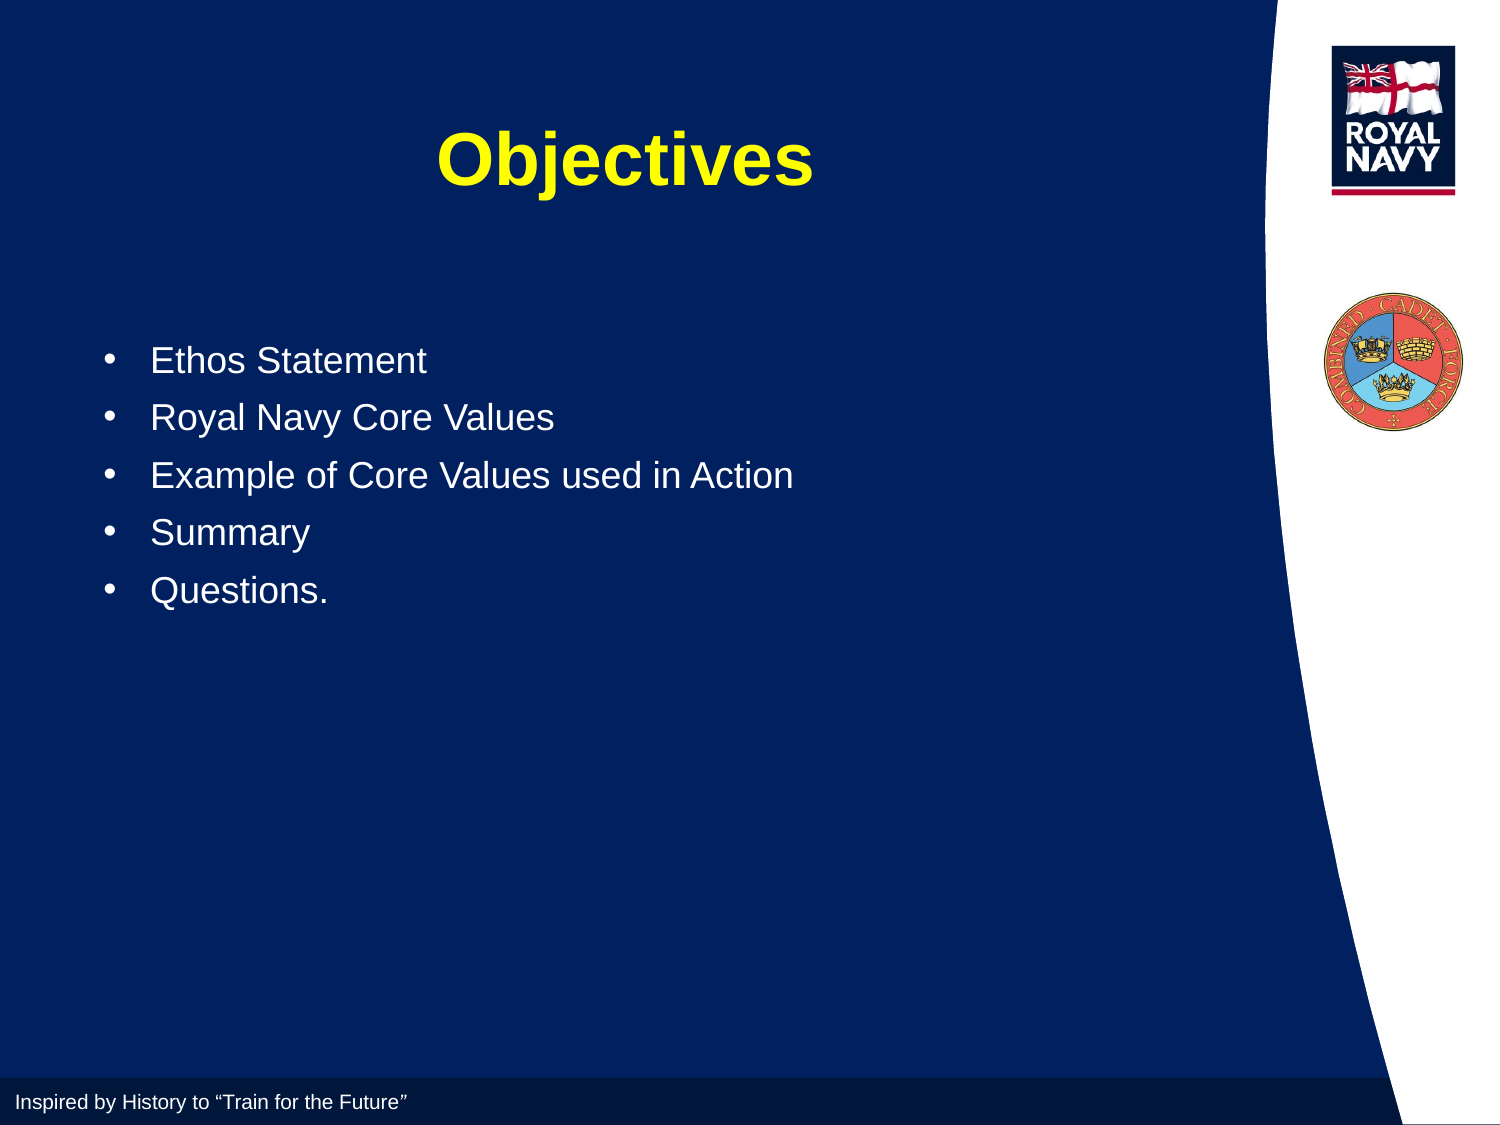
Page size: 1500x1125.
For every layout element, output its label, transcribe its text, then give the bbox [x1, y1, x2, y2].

slide_number 4 [1359, 965, 1500, 1076]
text_box Ethos Statement Royal Navy Core Values Example of Core Values used in Action Summary Questions. [88, 328, 1196, 721]
picture [1323, 292, 1465, 432]
title Objectives [88, 54, 1164, 256]
picture [1325, 39, 1461, 201]
